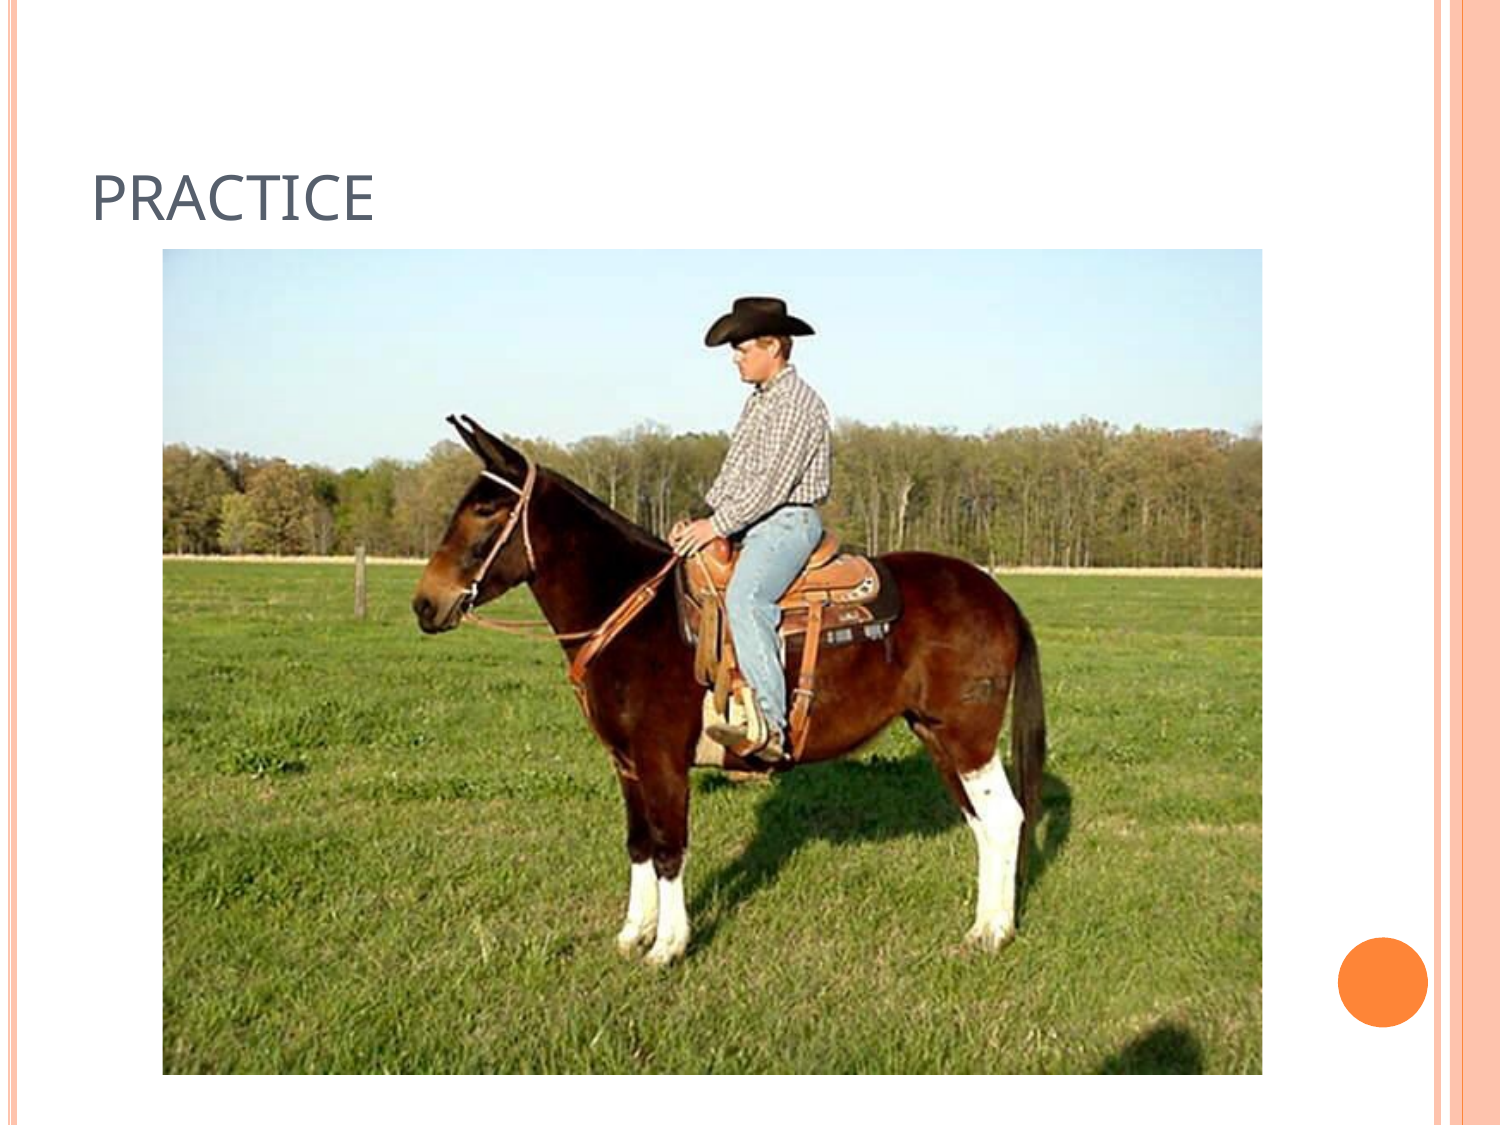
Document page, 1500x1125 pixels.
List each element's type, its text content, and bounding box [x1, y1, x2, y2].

text_box [162, 249, 1263, 1075]
title PRACTICE [87, 158, 1413, 347]
